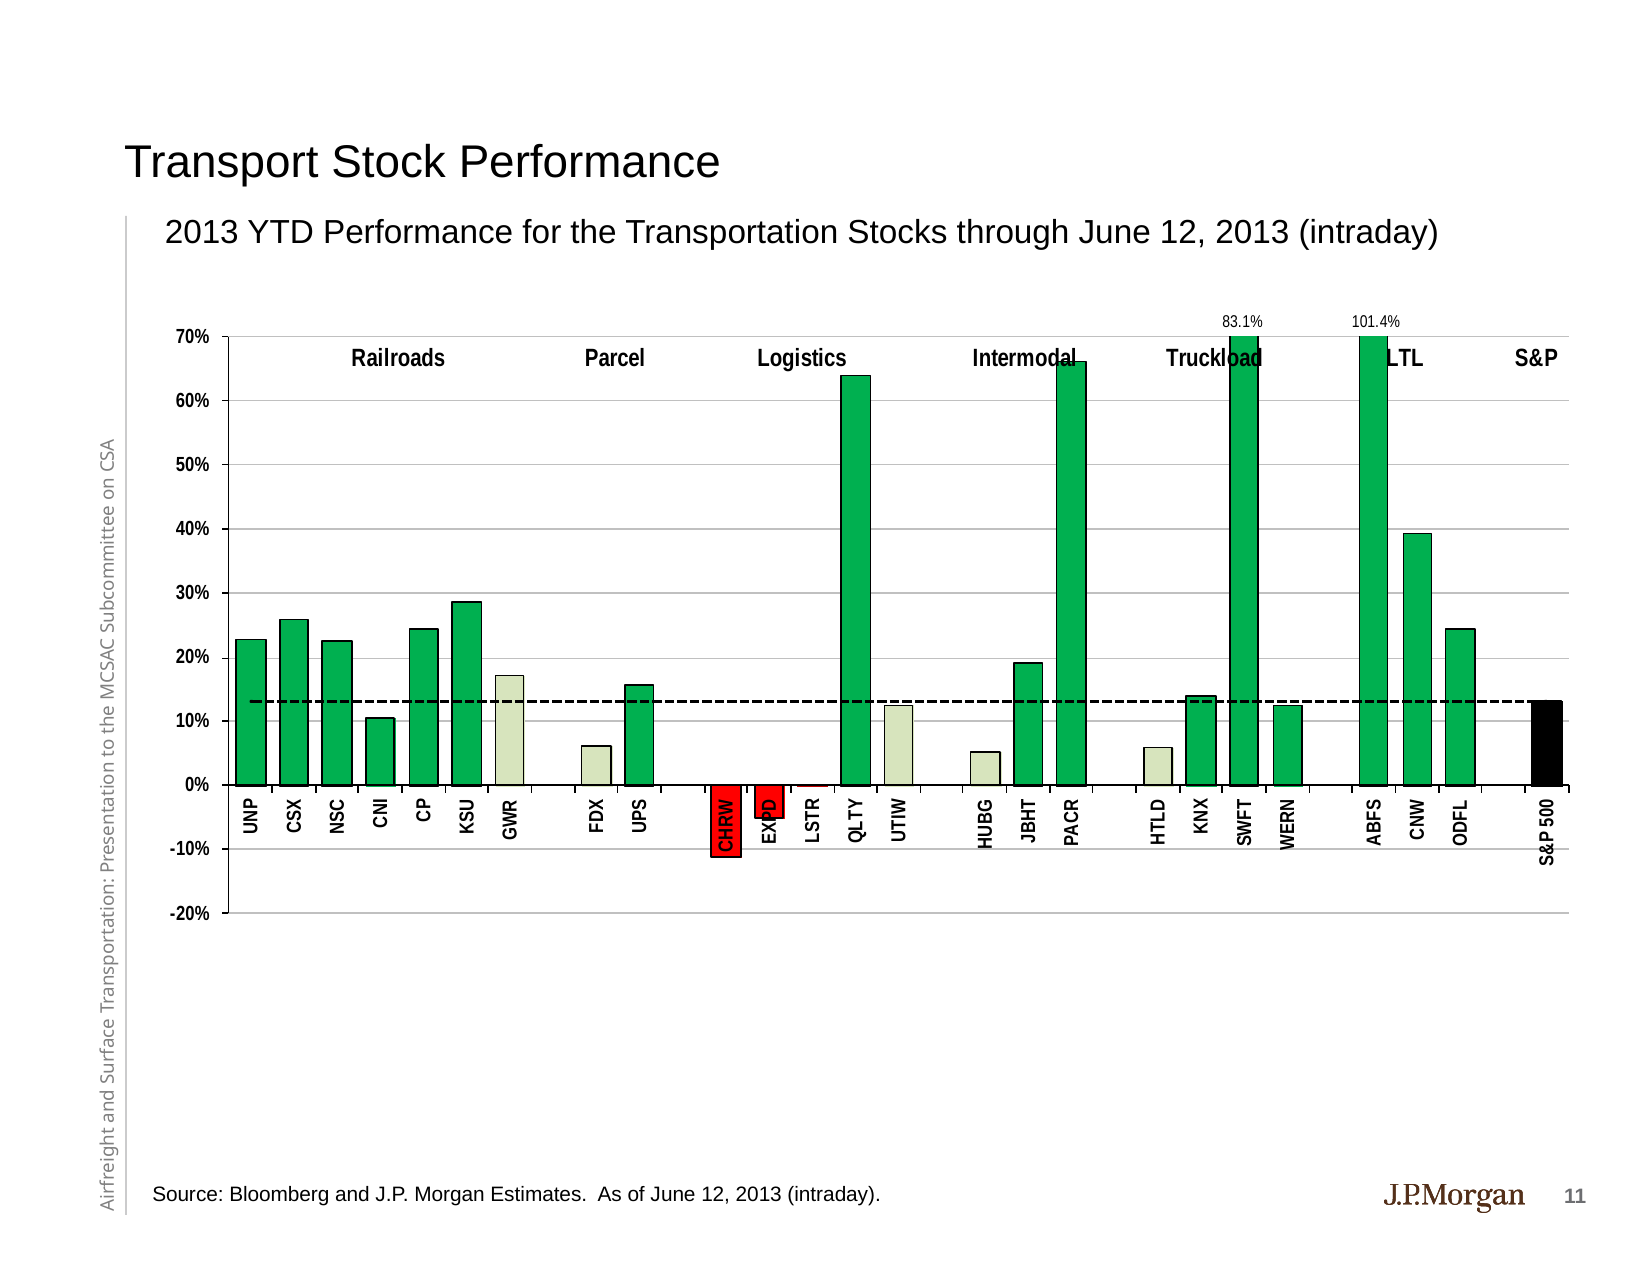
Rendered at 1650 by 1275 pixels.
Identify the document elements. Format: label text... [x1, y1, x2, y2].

picture [161, 302, 1575, 951]
text_box 2013 YTD Performance for the Transportation Stocks through June 12, 2013 (intraday) [149, 199, 1563, 263]
title Transport Stock Performance [123, 86, 1601, 188]
text_box Source: Bloomberg and J.P. Morgan Estimates. As of June 12, 2013 (intraday). [137, 1175, 1225, 1213]
